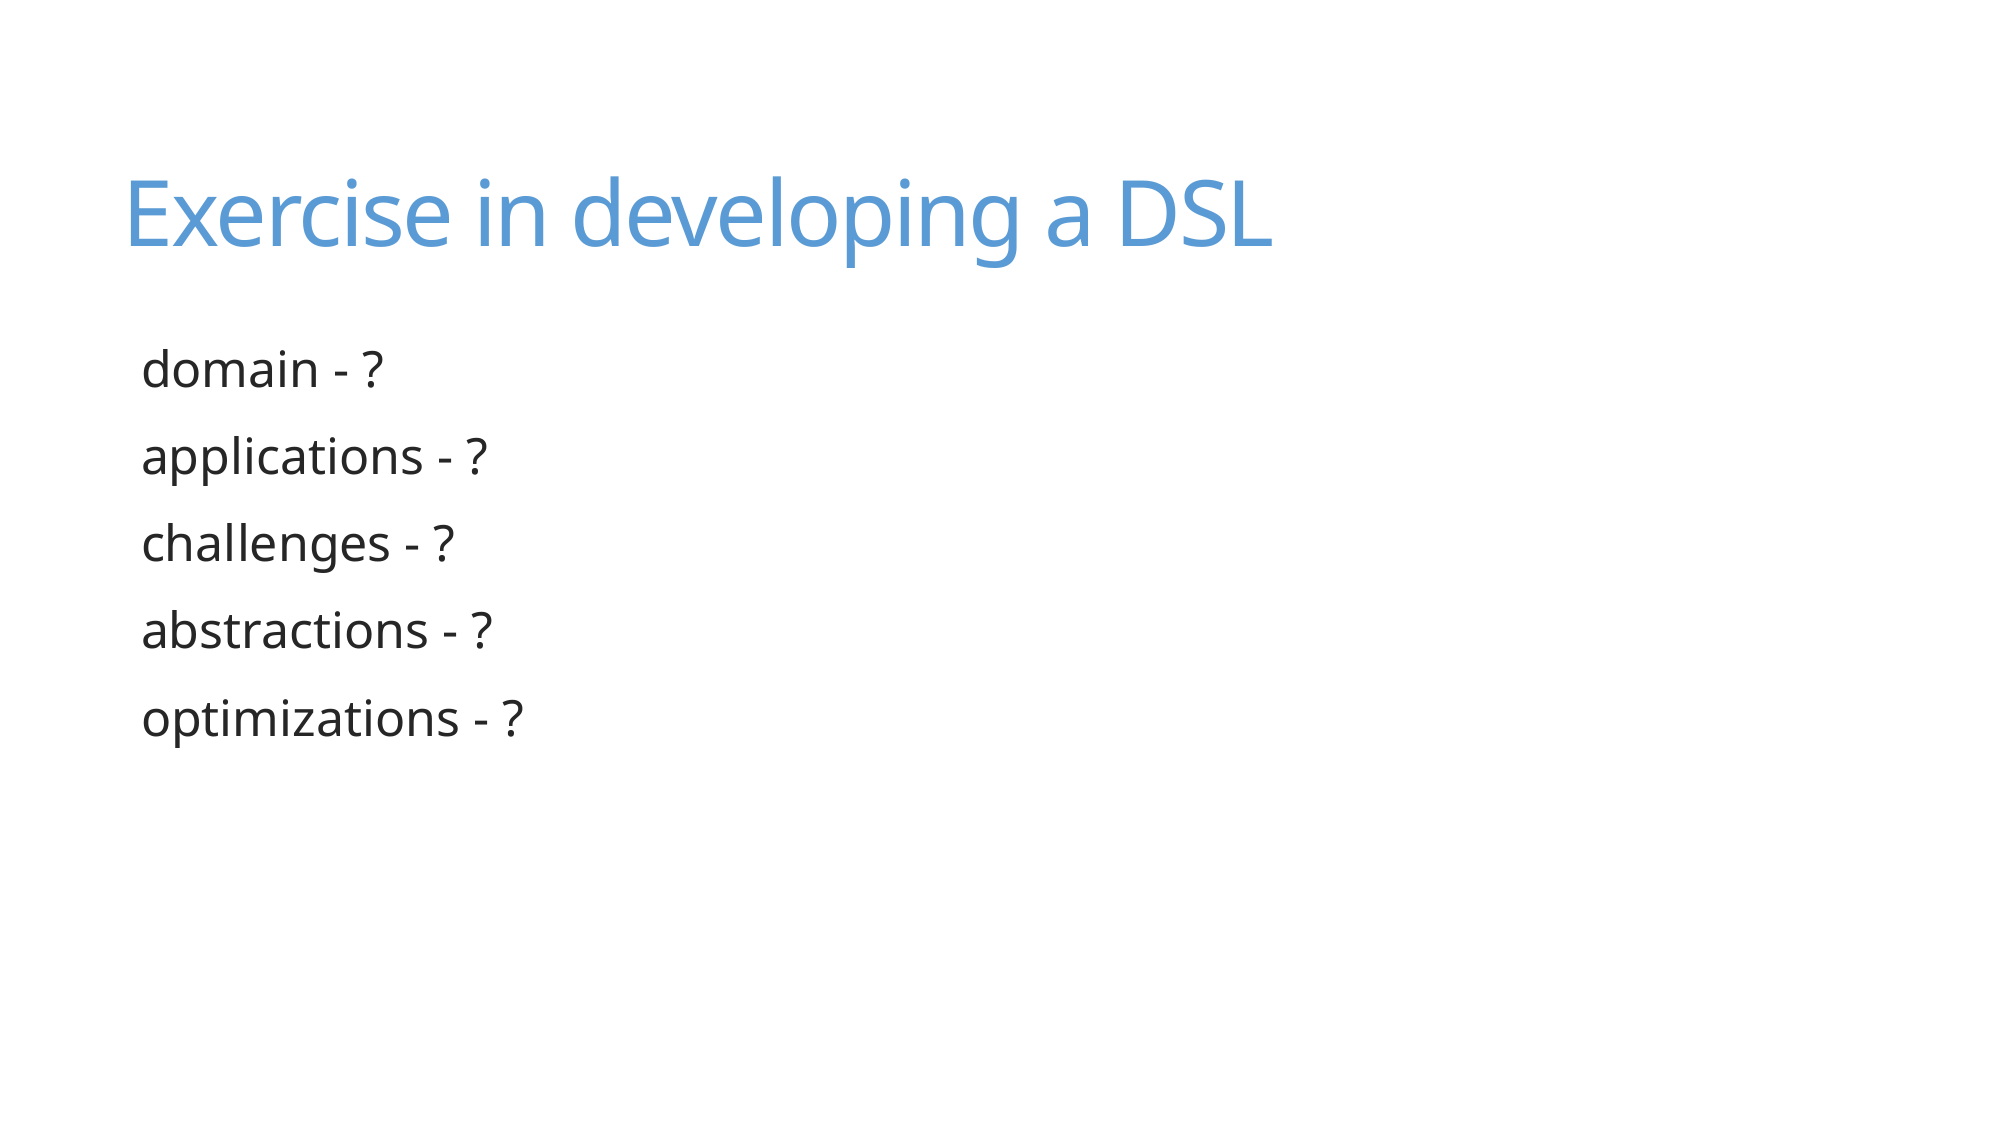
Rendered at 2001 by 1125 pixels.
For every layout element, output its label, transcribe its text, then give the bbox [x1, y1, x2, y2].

title Exercise in developing a DSL [107, 81, 1875, 354]
list domain - ? applications - ? challenges - ? abstractions - ? optimizations - ? [111, 329, 1876, 948]
